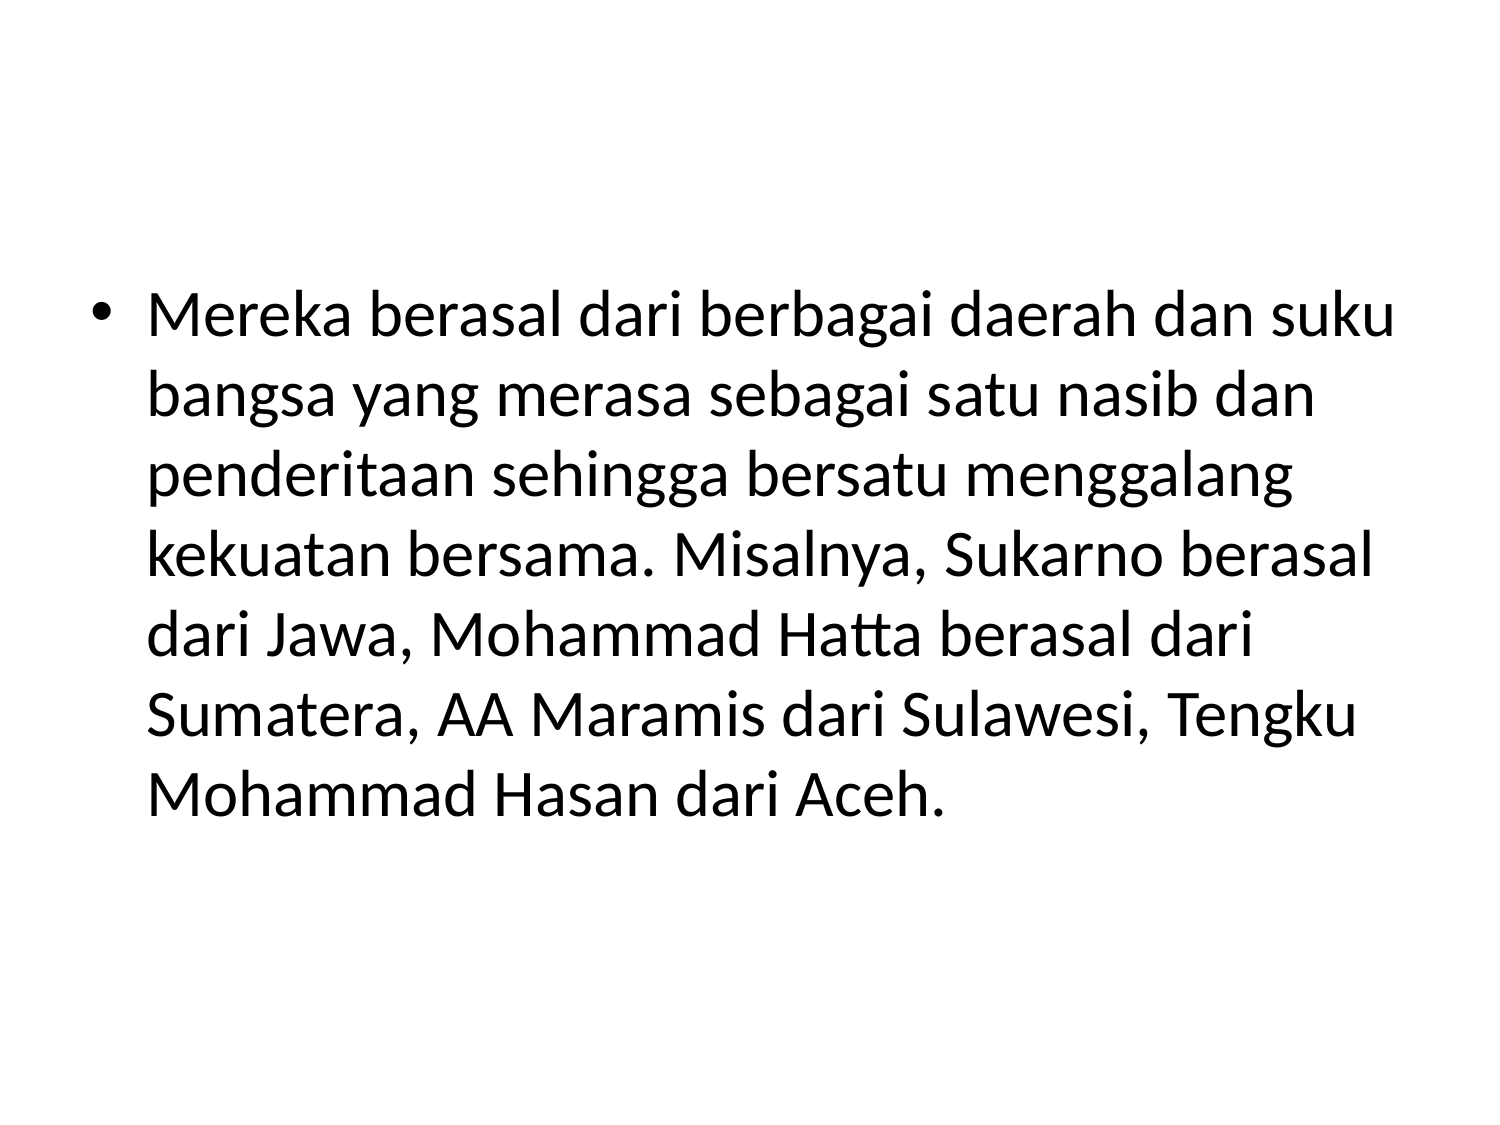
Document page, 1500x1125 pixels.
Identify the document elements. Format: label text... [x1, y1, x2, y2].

list Mereka berasal dari berbagai daerah dan suku bangsa yang merasa sebagai satu nasib dan penderitaan sehingga bersatu menggalang kekuatan bersama. Misalnya, Sukarno berasal dari Jawa, Mohammad Hatta berasal dari Sumatera, AA Maramis dari Sulawesi, Tengku Mohammad Hasan dari Aceh. [75, 262, 1425, 1005]
